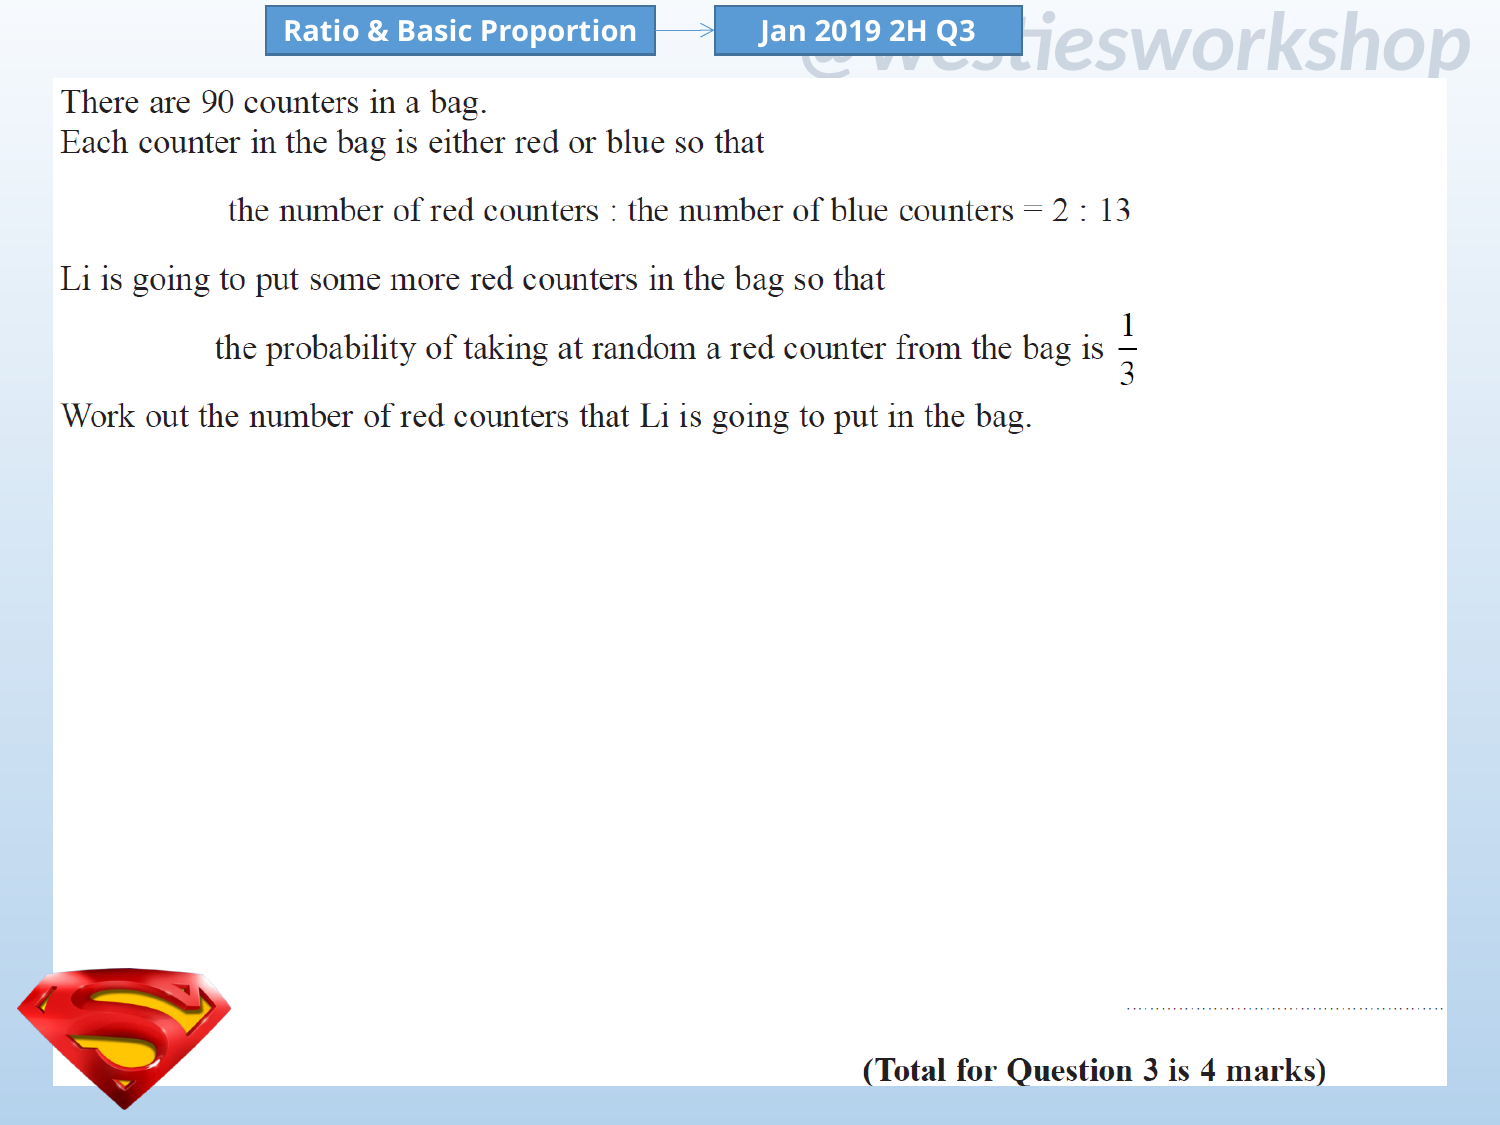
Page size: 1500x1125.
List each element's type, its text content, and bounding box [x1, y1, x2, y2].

text_box Ratio & Basic Proportion [265, 5, 656, 56]
text_box Jan 2019 2H Q3 [714, 5, 1023, 56]
picture [17, 78, 1447, 1110]
